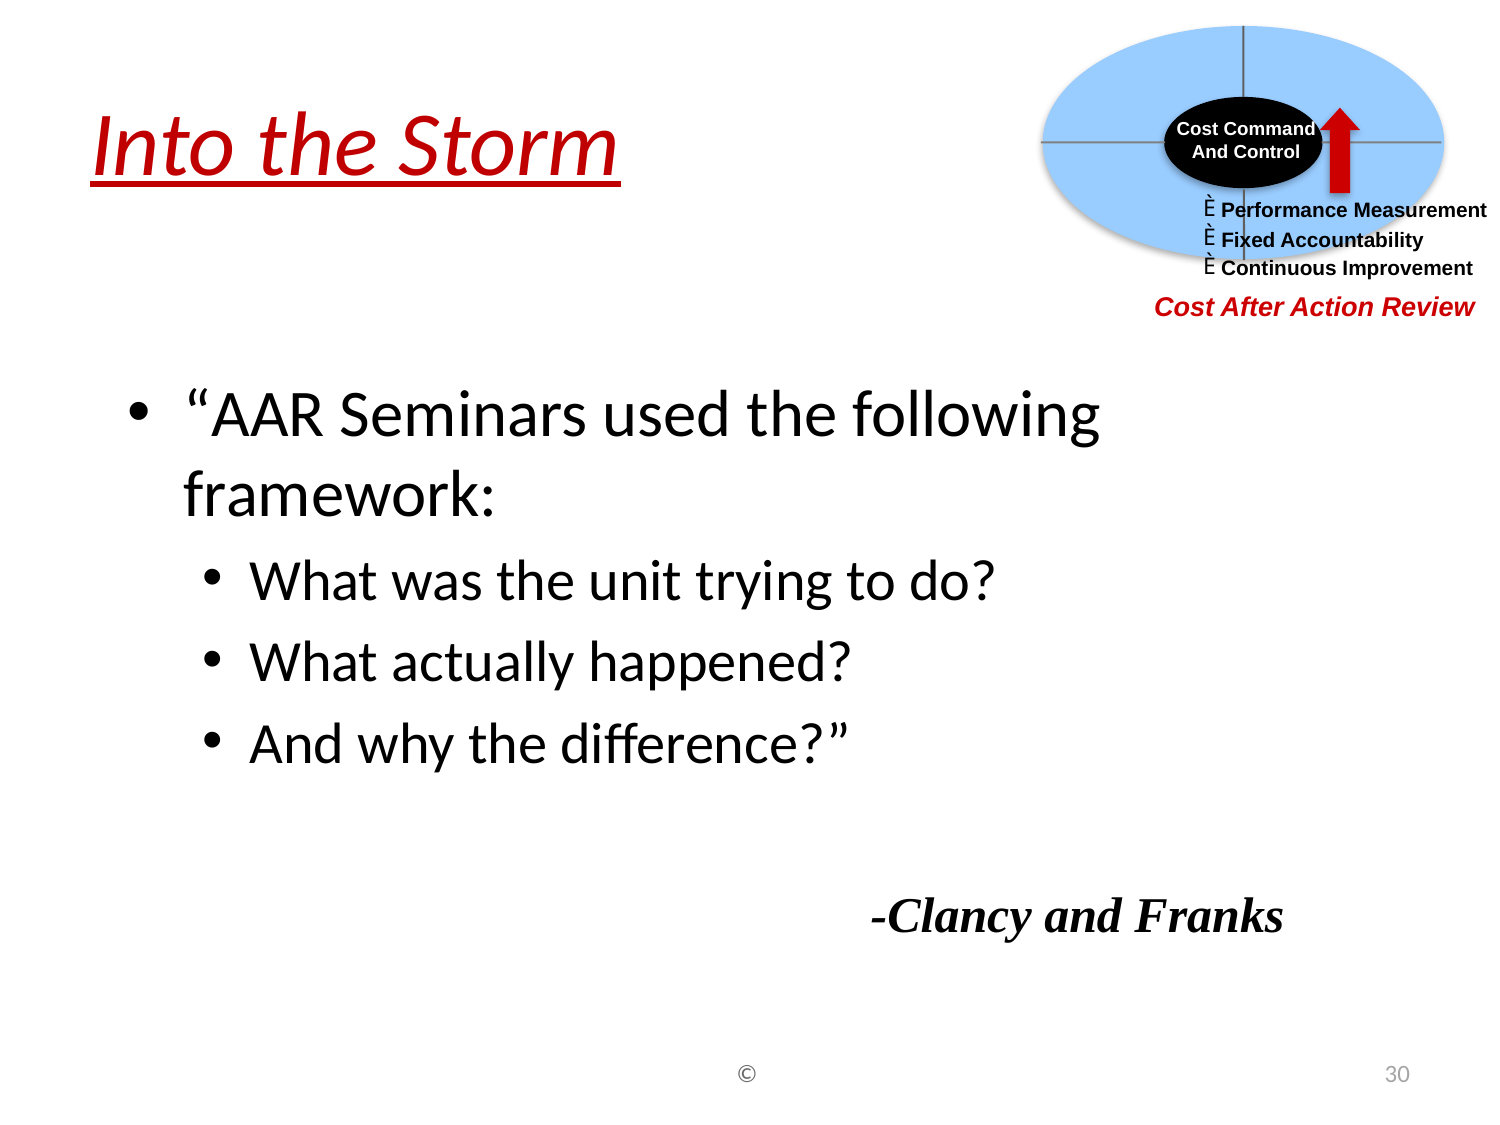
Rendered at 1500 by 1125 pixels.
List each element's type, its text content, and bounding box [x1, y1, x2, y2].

list “AAR Seminars used the following framework: What was the unit trying to do? What actually happened? And why the difference?” [112, 362, 1388, 1038]
text_box -Clancy and Franks [855, 874, 1300, 950]
slide_number 30 [1074, 1042, 1425, 1103]
footer © [512, 1042, 988, 1103]
title Into the Storm [75, 45, 967, 233]
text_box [972, 25, 1488, 323]
